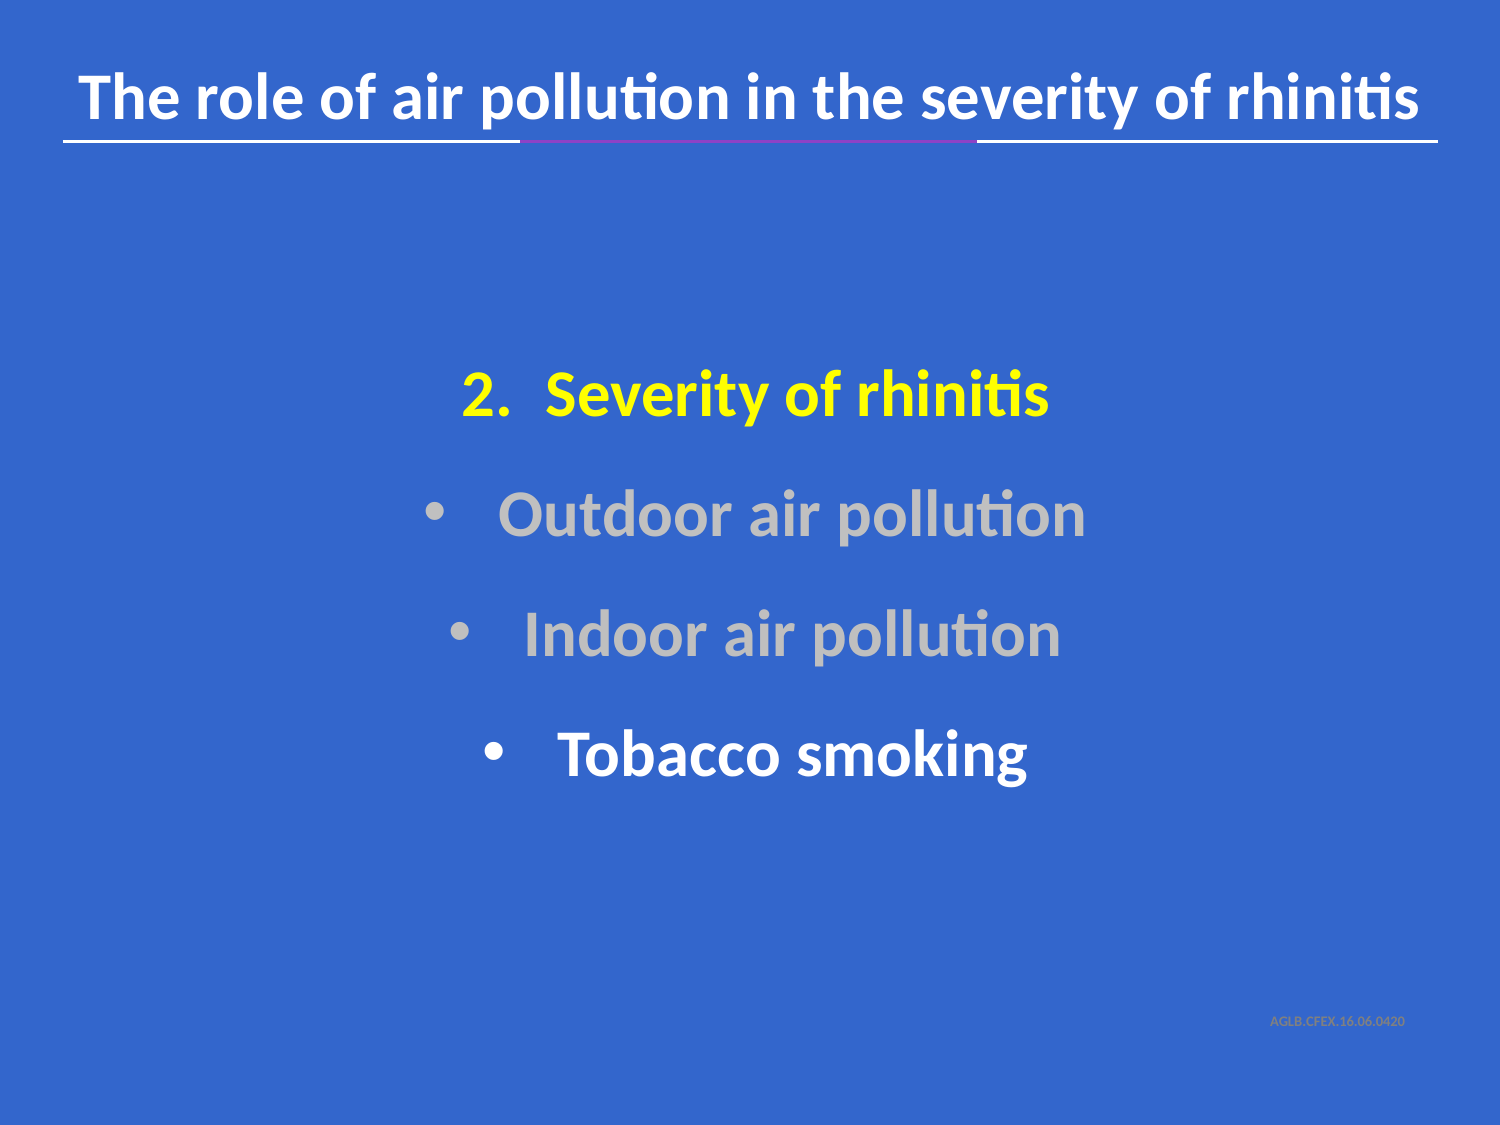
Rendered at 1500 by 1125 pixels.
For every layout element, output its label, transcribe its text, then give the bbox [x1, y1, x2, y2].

text_box Severity of rhinitis Outdoor air pollution Indoor air pollution Tobacco smoking [408, 302, 1104, 798]
text_box The role of air pollution in the severity of rhinitis [0, 45, 1500, 141]
